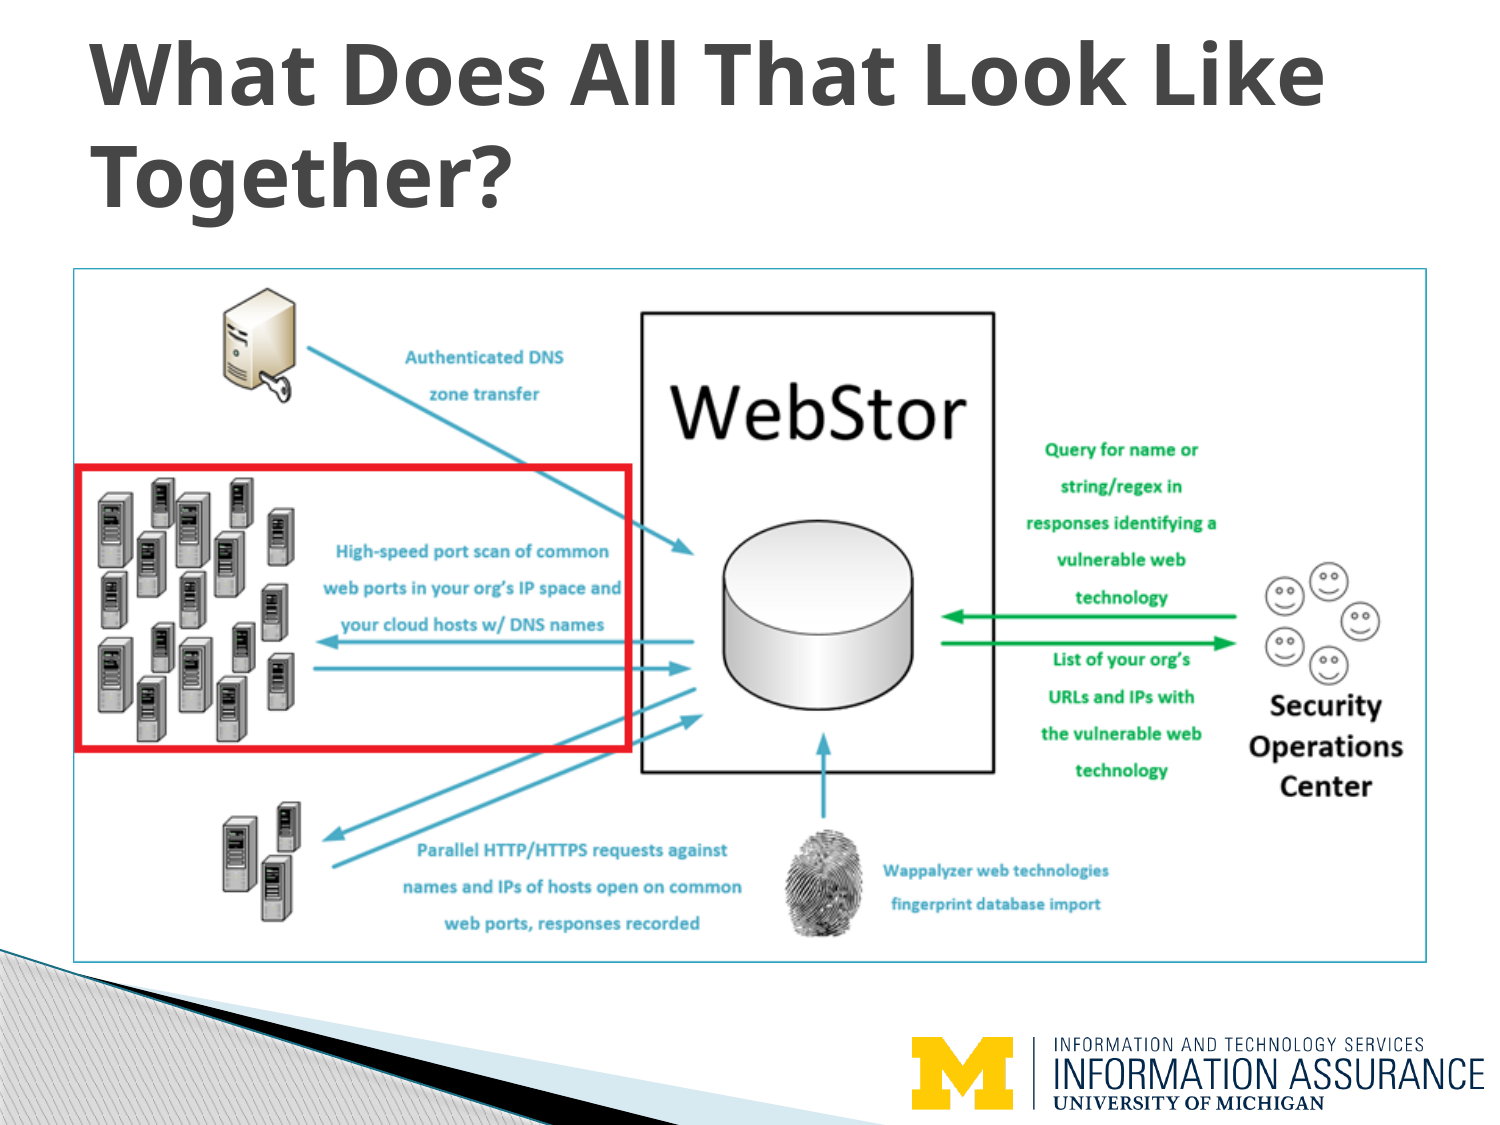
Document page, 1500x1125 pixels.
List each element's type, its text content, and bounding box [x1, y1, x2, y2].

picture [912, 1037, 1485, 1111]
picture [73, 268, 1427, 963]
title What Does All That Look Like Together? [75, 12, 1425, 233]
